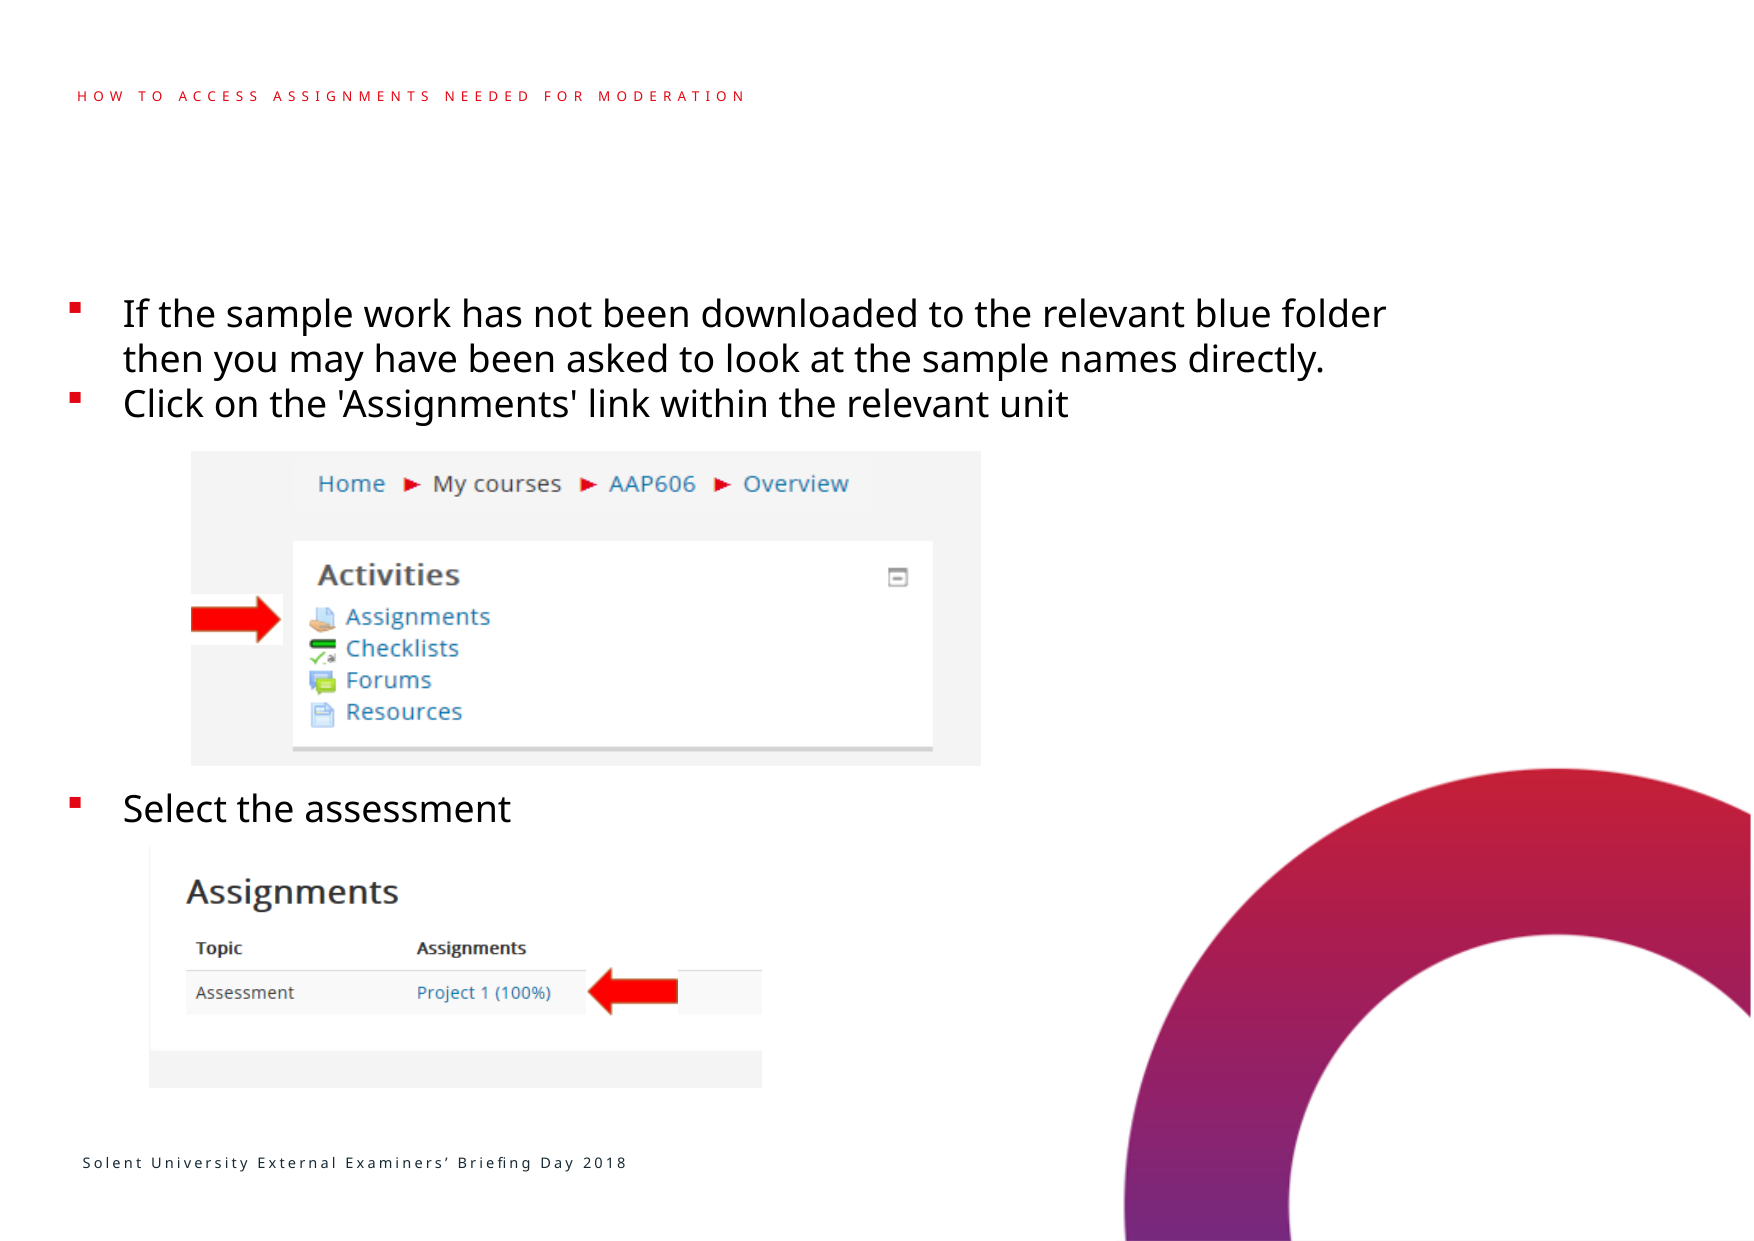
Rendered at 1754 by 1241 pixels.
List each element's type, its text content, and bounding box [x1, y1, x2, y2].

picture [1116, 766, 1754, 1241]
picture [149, 846, 762, 1088]
title HOW TO ACCESS ASSIGNMENTS NEEDED FOR MODERATION [77, 88, 1684, 182]
text_box If the sample work has not been downloaded to the relevant blue folder then you may have been asked to look at the sample names directly. Click on the 'Assignments' link within the relevant unit Select the assessment [51, 282, 1452, 973]
picture [191, 451, 981, 766]
footer Solent University External Examiners’ Briefing Day 2018 [82, 1146, 1116, 1180]
